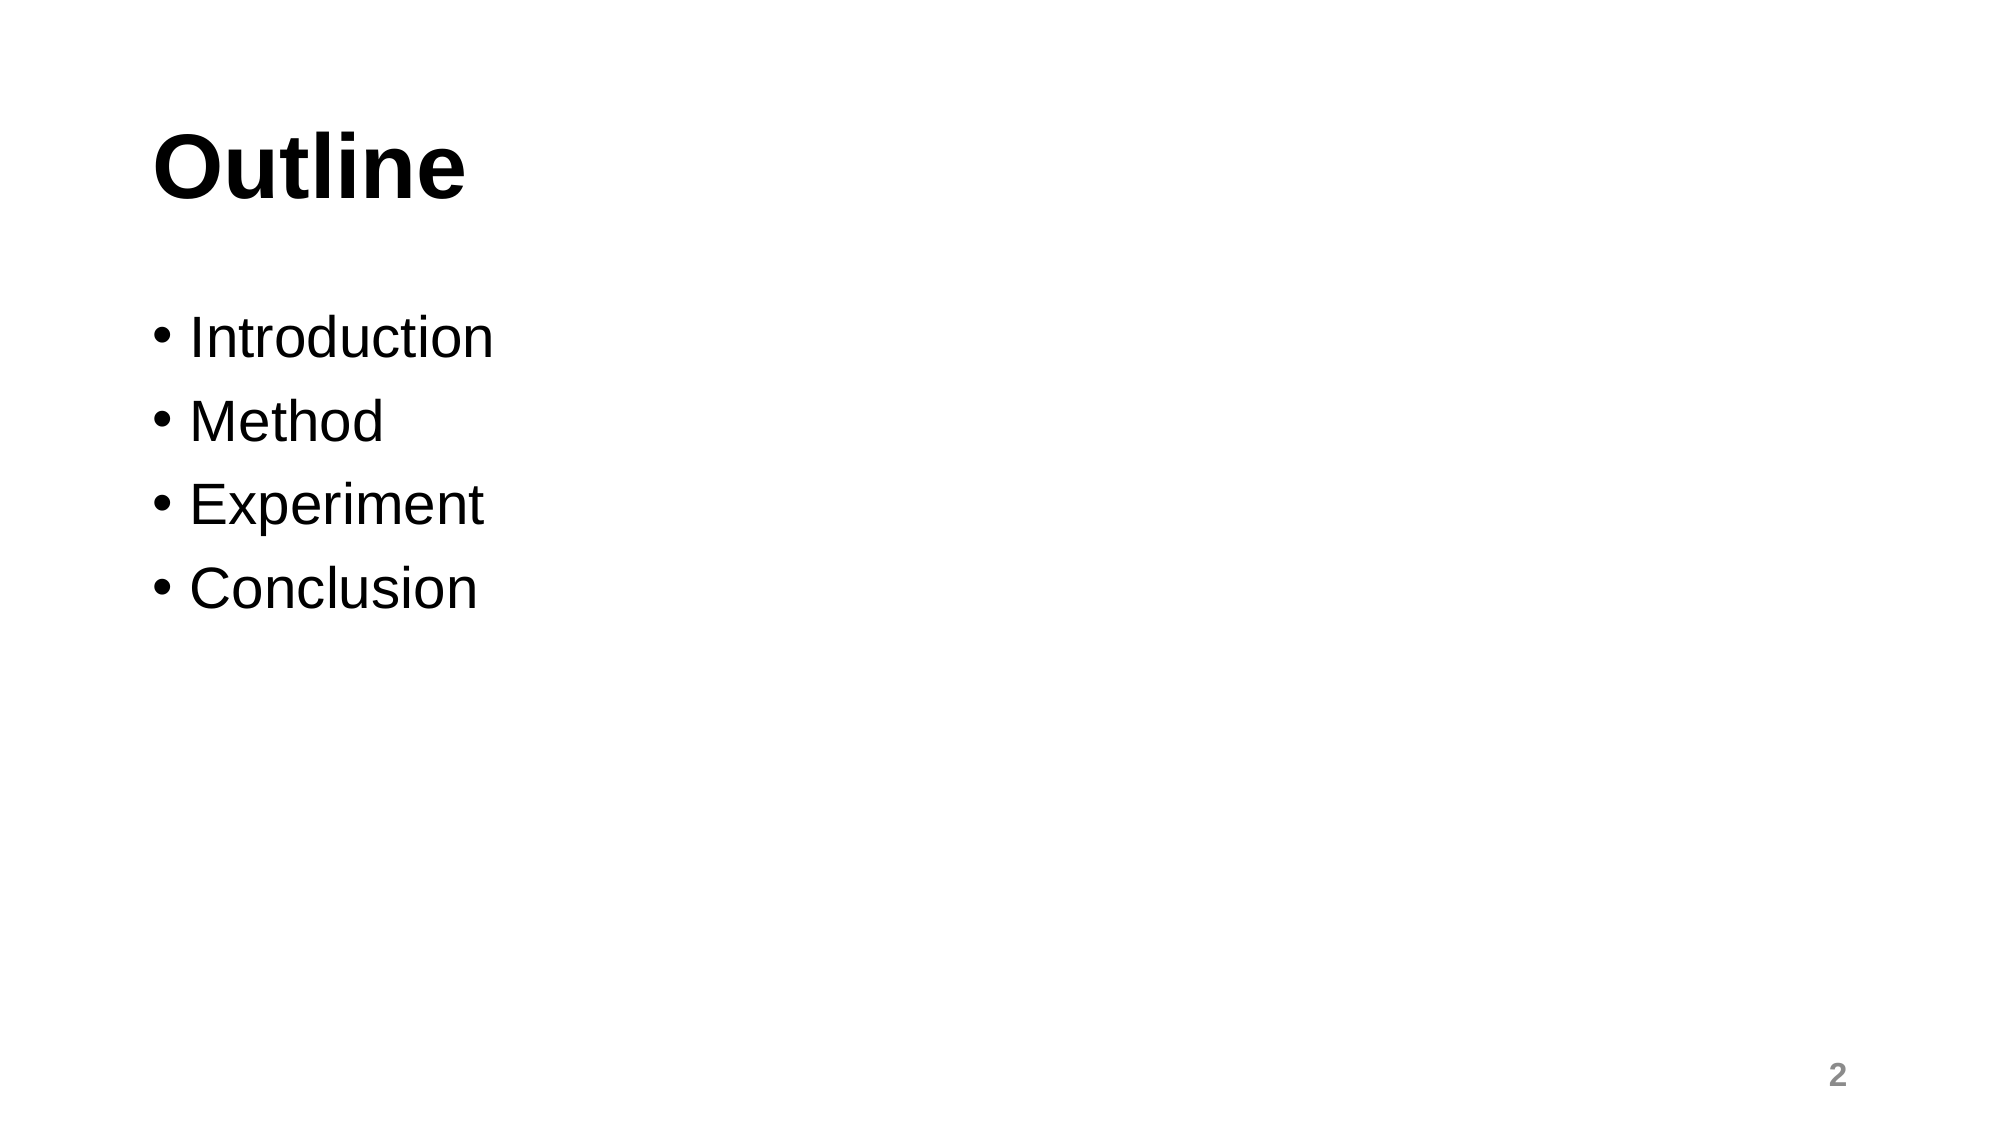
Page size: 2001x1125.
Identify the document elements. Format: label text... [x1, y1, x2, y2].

slide_number 2 [1412, 1042, 1863, 1103]
title Outline [137, 59, 1863, 278]
list Introduction Method Experiment Conclusion [137, 299, 1863, 1014]
